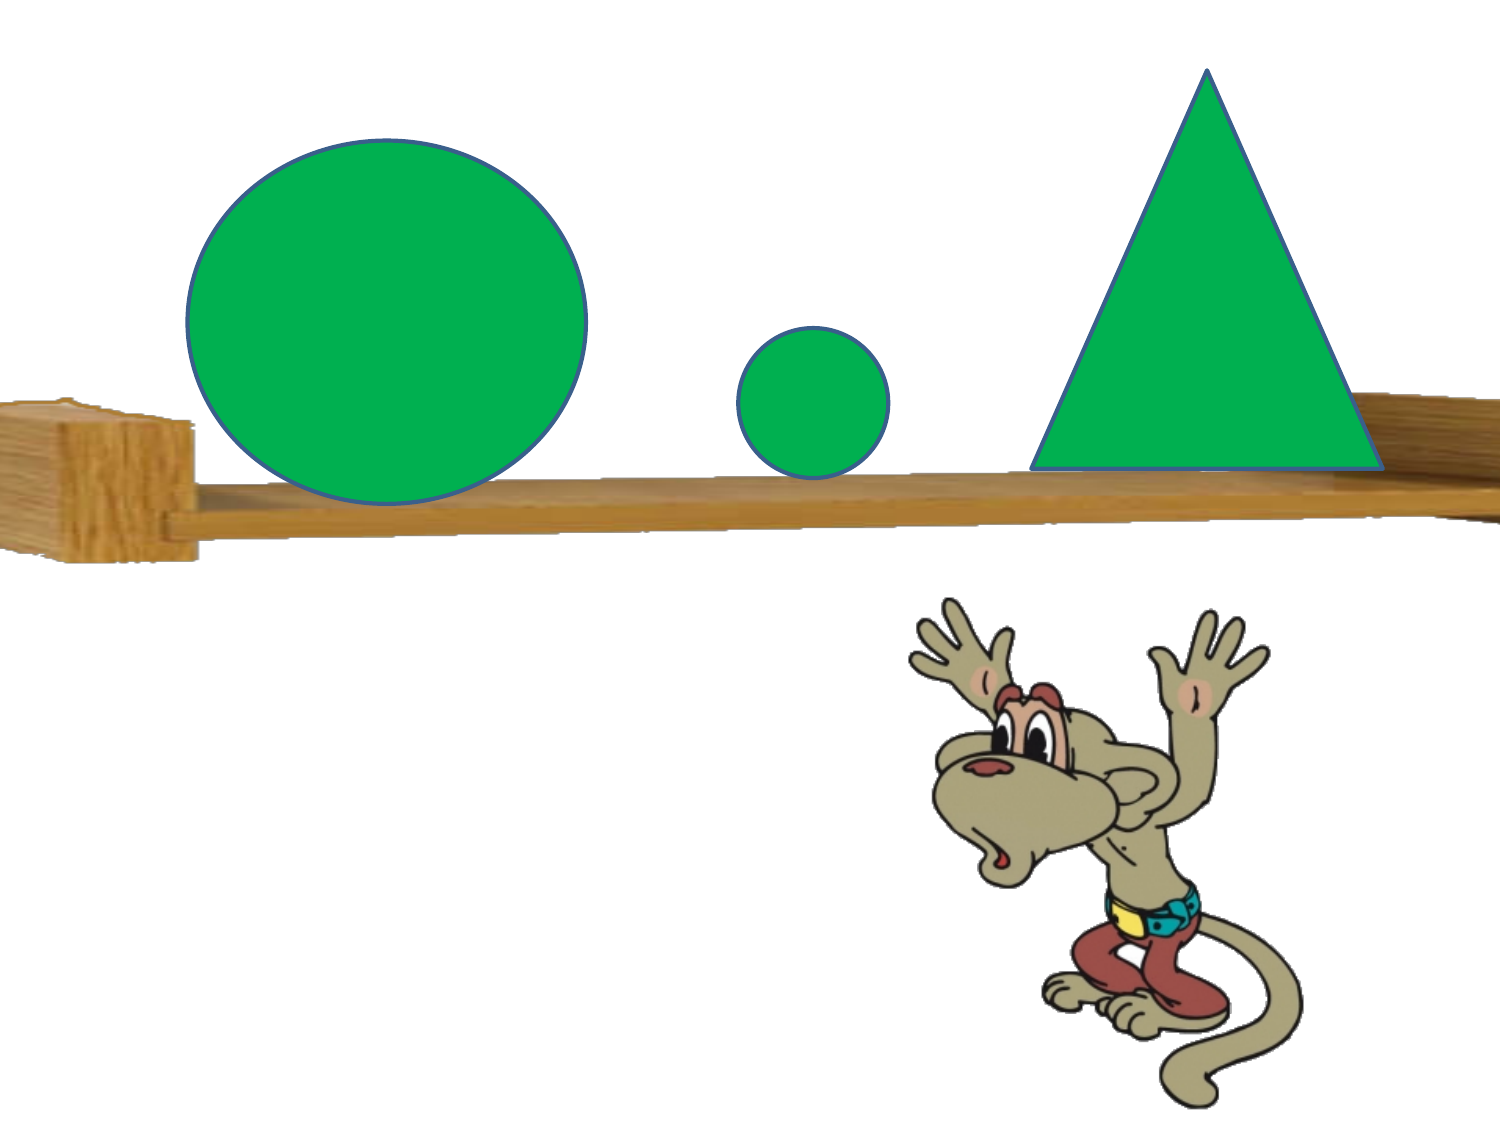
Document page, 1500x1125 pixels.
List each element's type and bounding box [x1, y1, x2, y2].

picture [0, 316, 1500, 1125]
text_box [185, 138, 588, 315]
text_box [1096, 68, 1318, 315]
